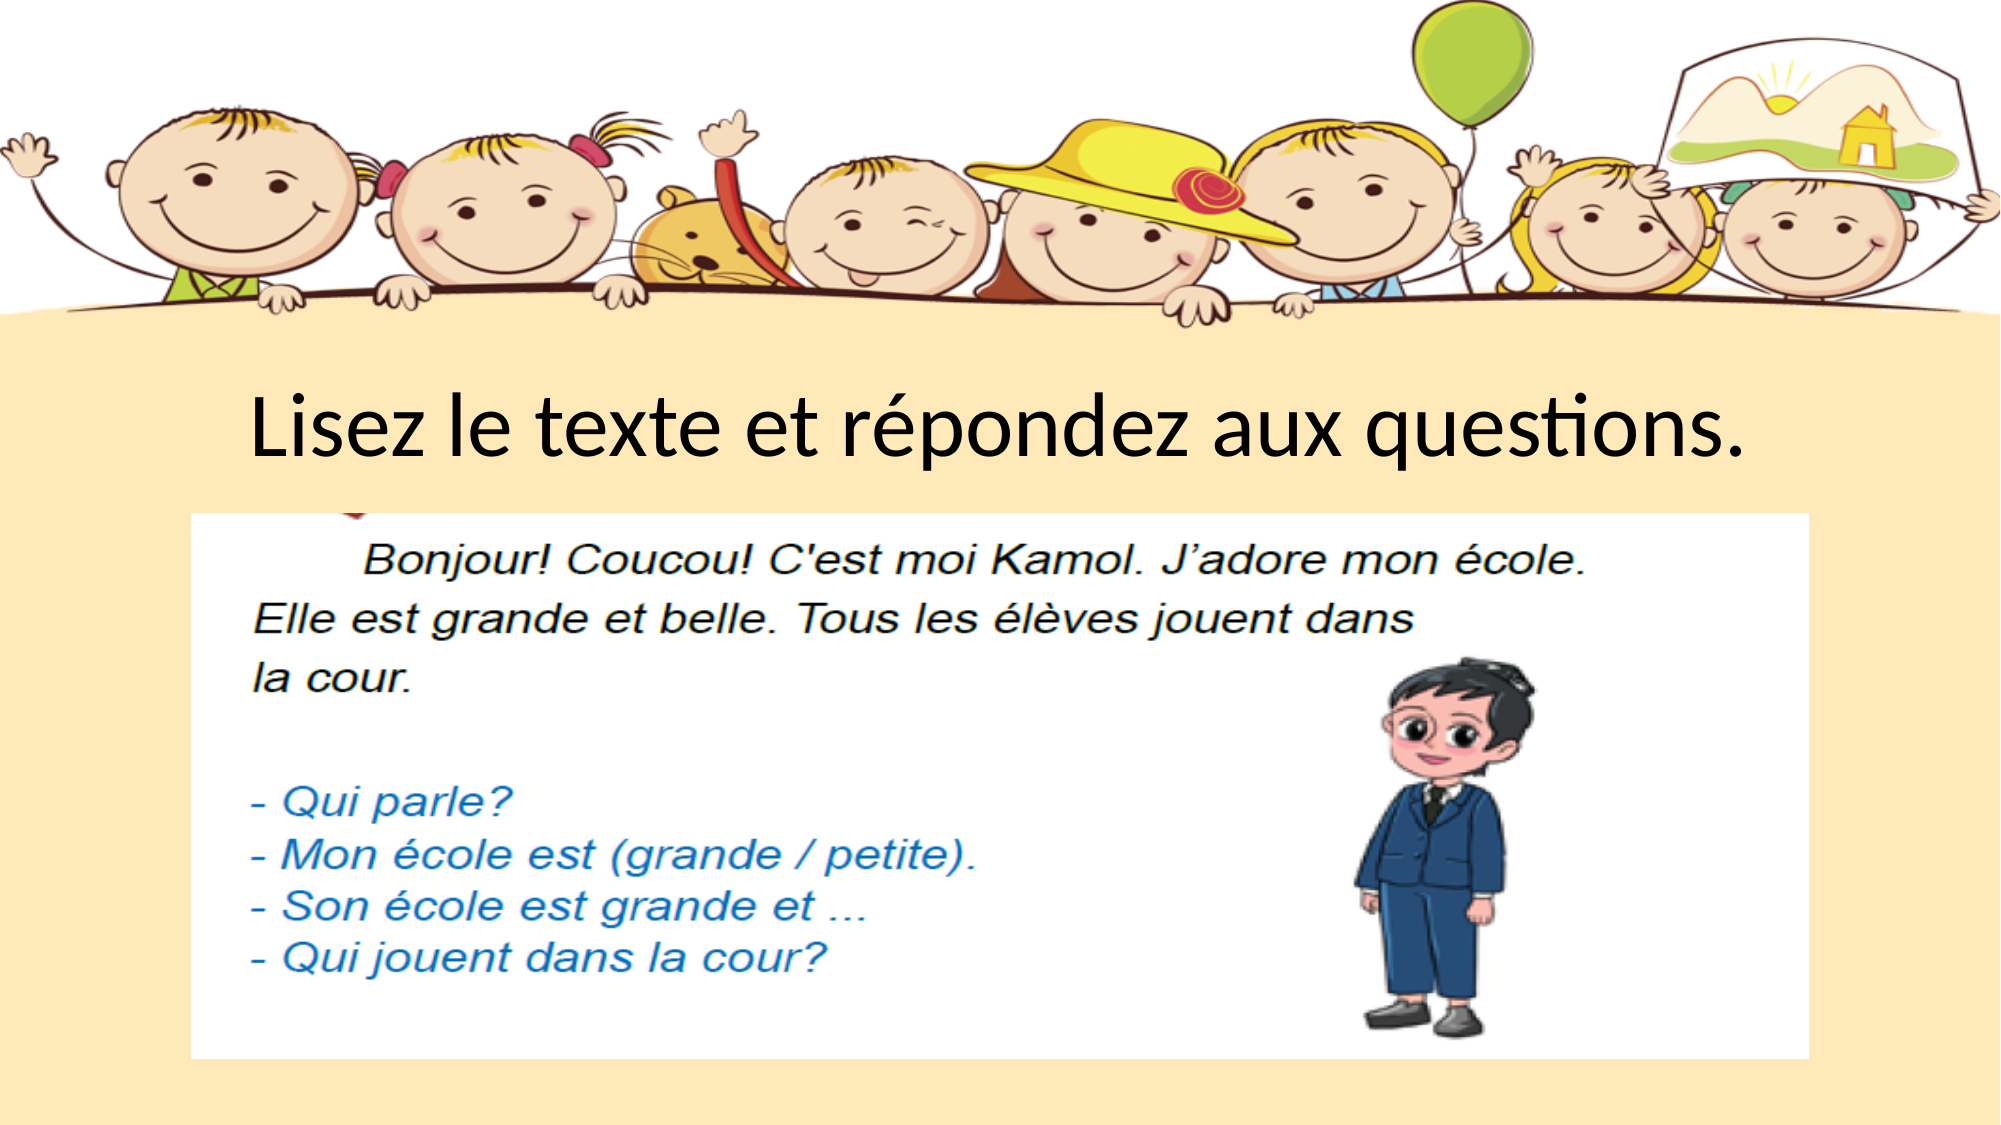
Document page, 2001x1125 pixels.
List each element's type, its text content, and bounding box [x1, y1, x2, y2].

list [190, 513, 1810, 1059]
picture [0, 0, 2001, 1125]
title Lisez le texte et répondez aux questions. [99, 326, 1901, 514]
